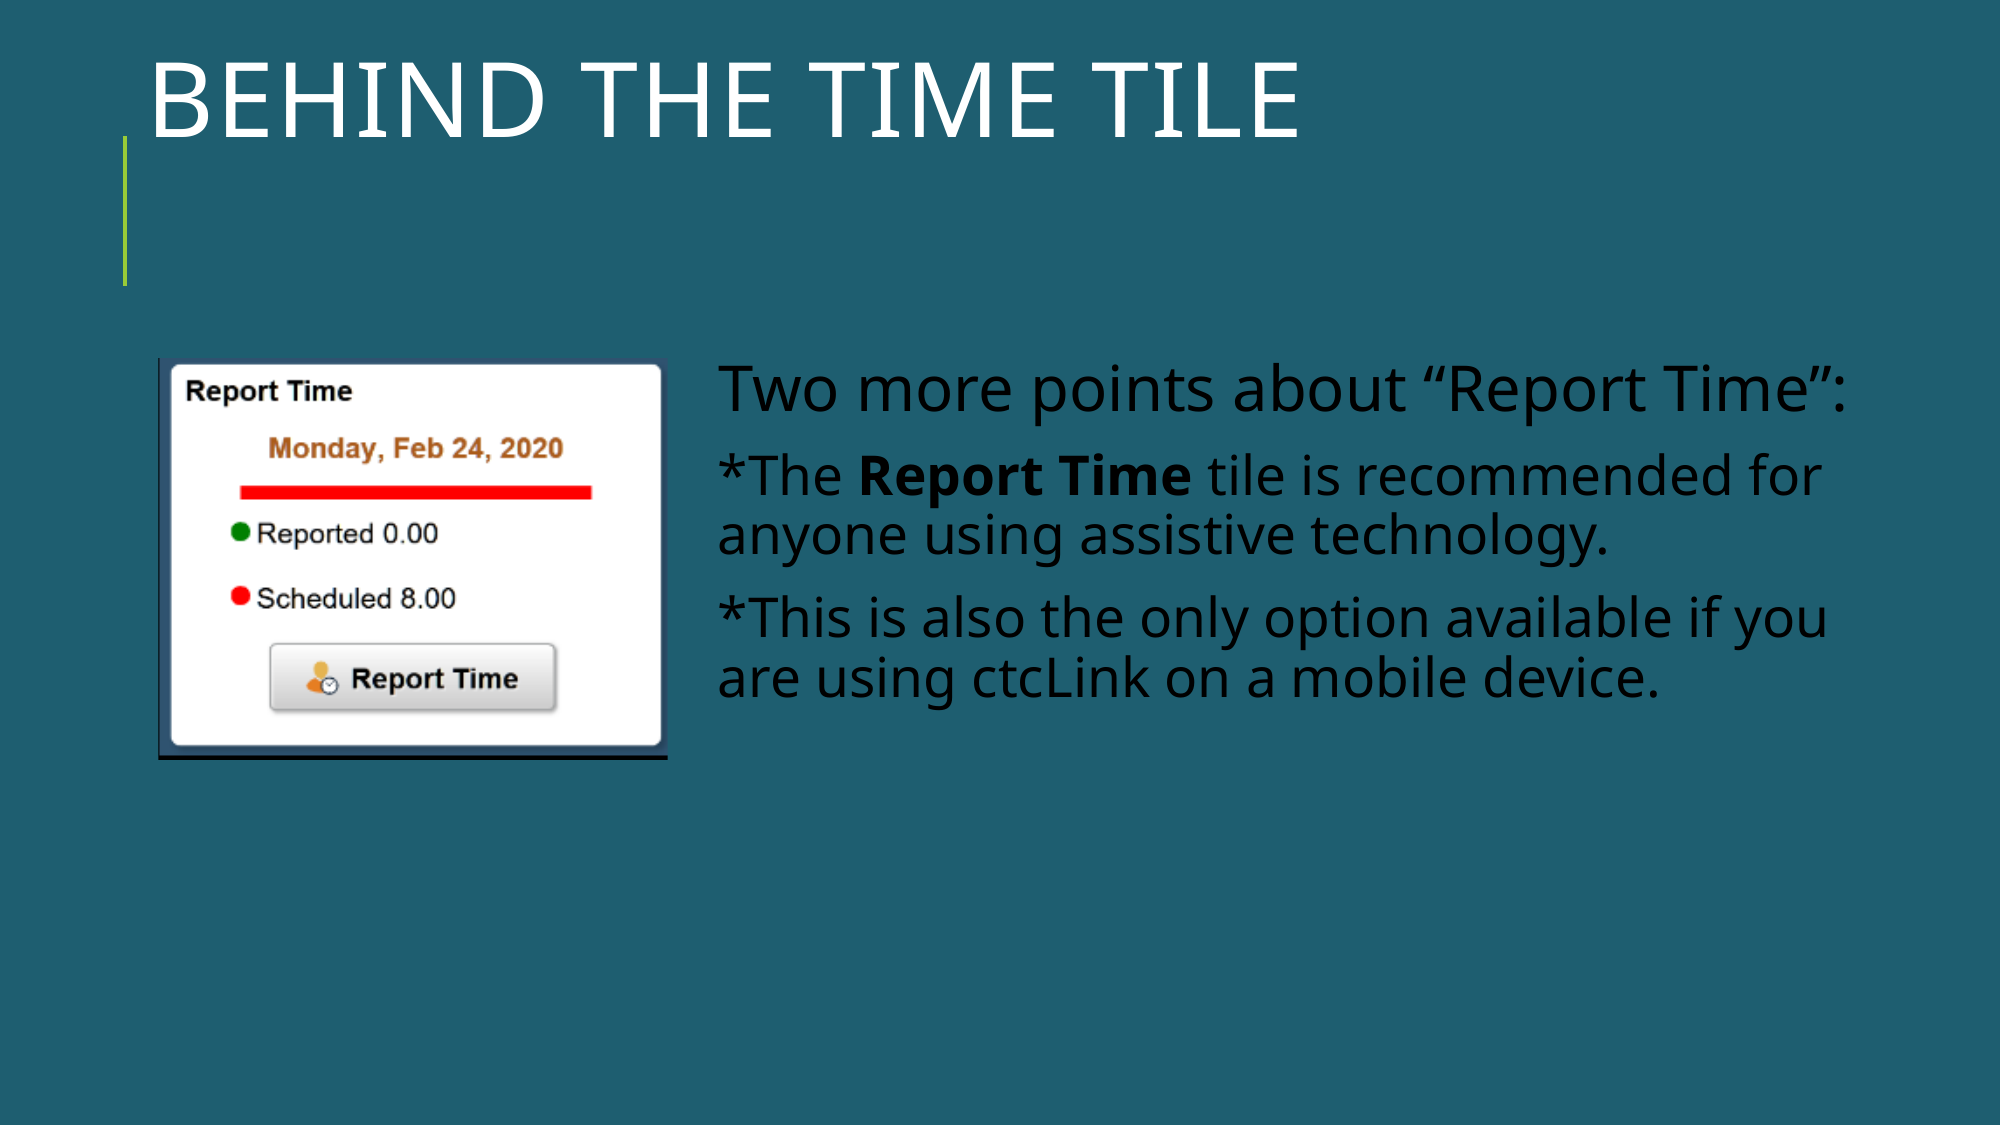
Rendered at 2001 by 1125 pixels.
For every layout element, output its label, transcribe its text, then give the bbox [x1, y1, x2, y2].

picture [158, 358, 668, 760]
title Behind the Time Tile [131, 0, 1748, 217]
list Two more points about “Report Time”: *The Report Time tile is recommended for anyone using assistive technology. *This is also the only option available if you are using ctcLink on a mobile device. [697, 349, 1889, 803]
